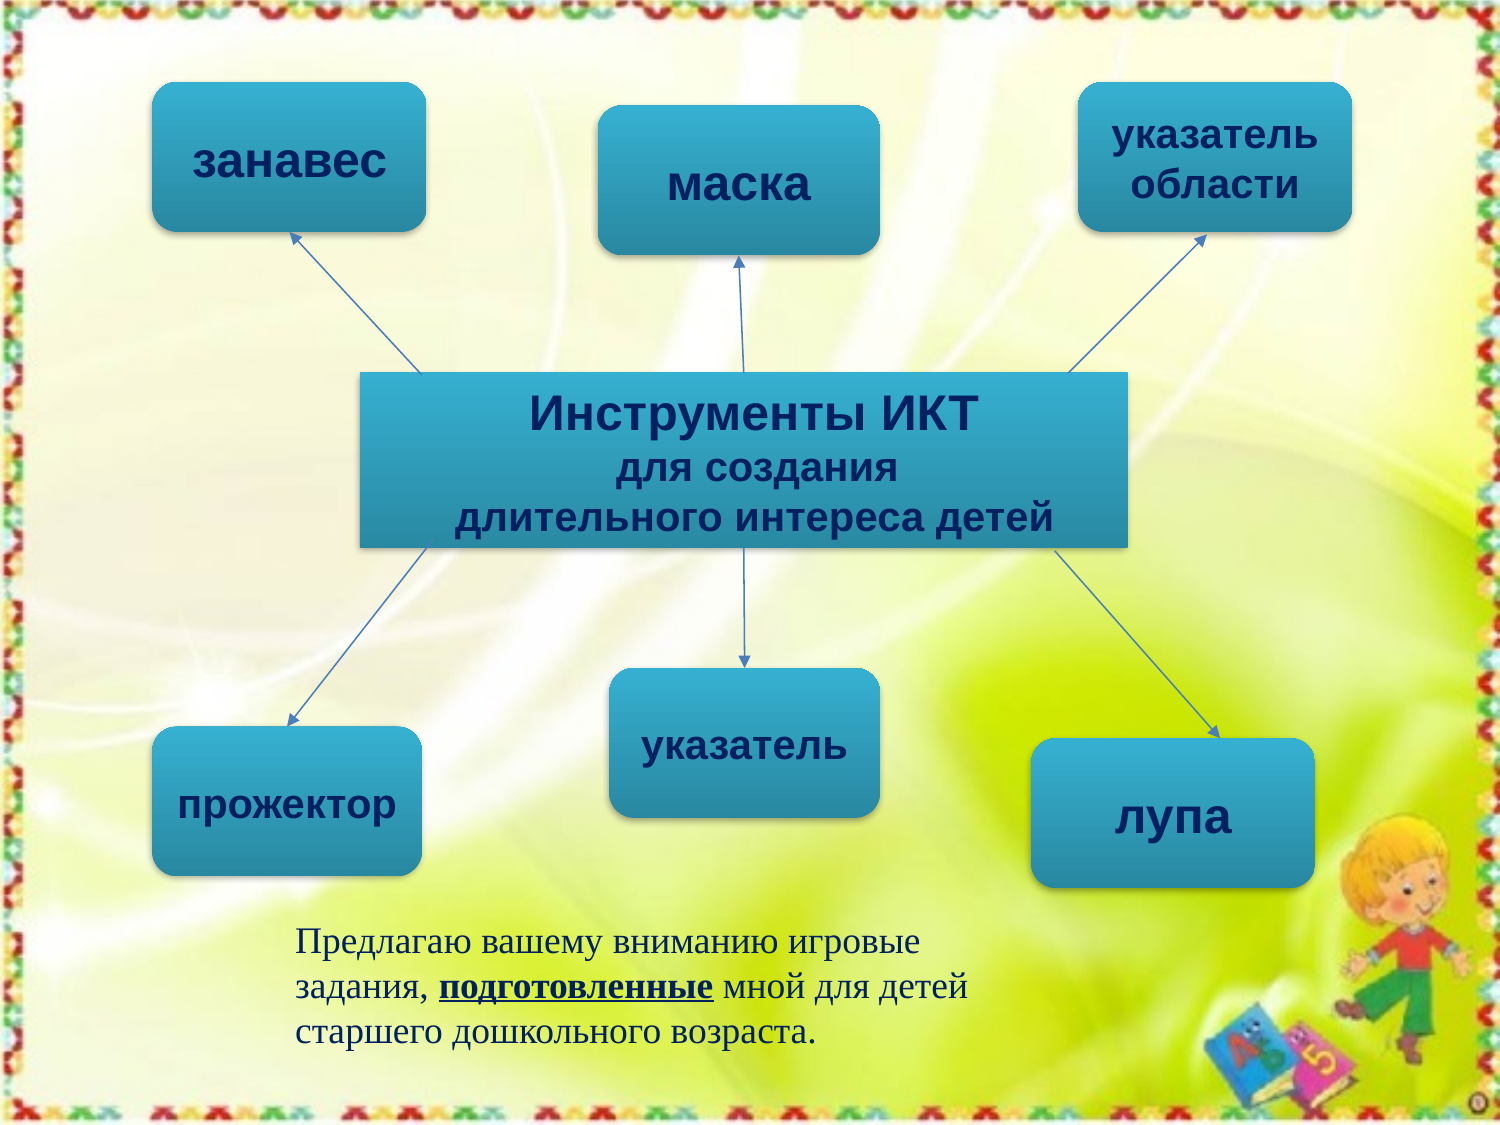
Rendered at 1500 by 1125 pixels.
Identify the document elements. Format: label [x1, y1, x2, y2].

picture [0, 0, 1500, 1125]
text_box [283, 237, 428, 370]
text_box [266, 559, 455, 707]
text_box [1068, 234, 1208, 374]
text_box [682, 311, 801, 317]
text_box [1043, 561, 1232, 728]
